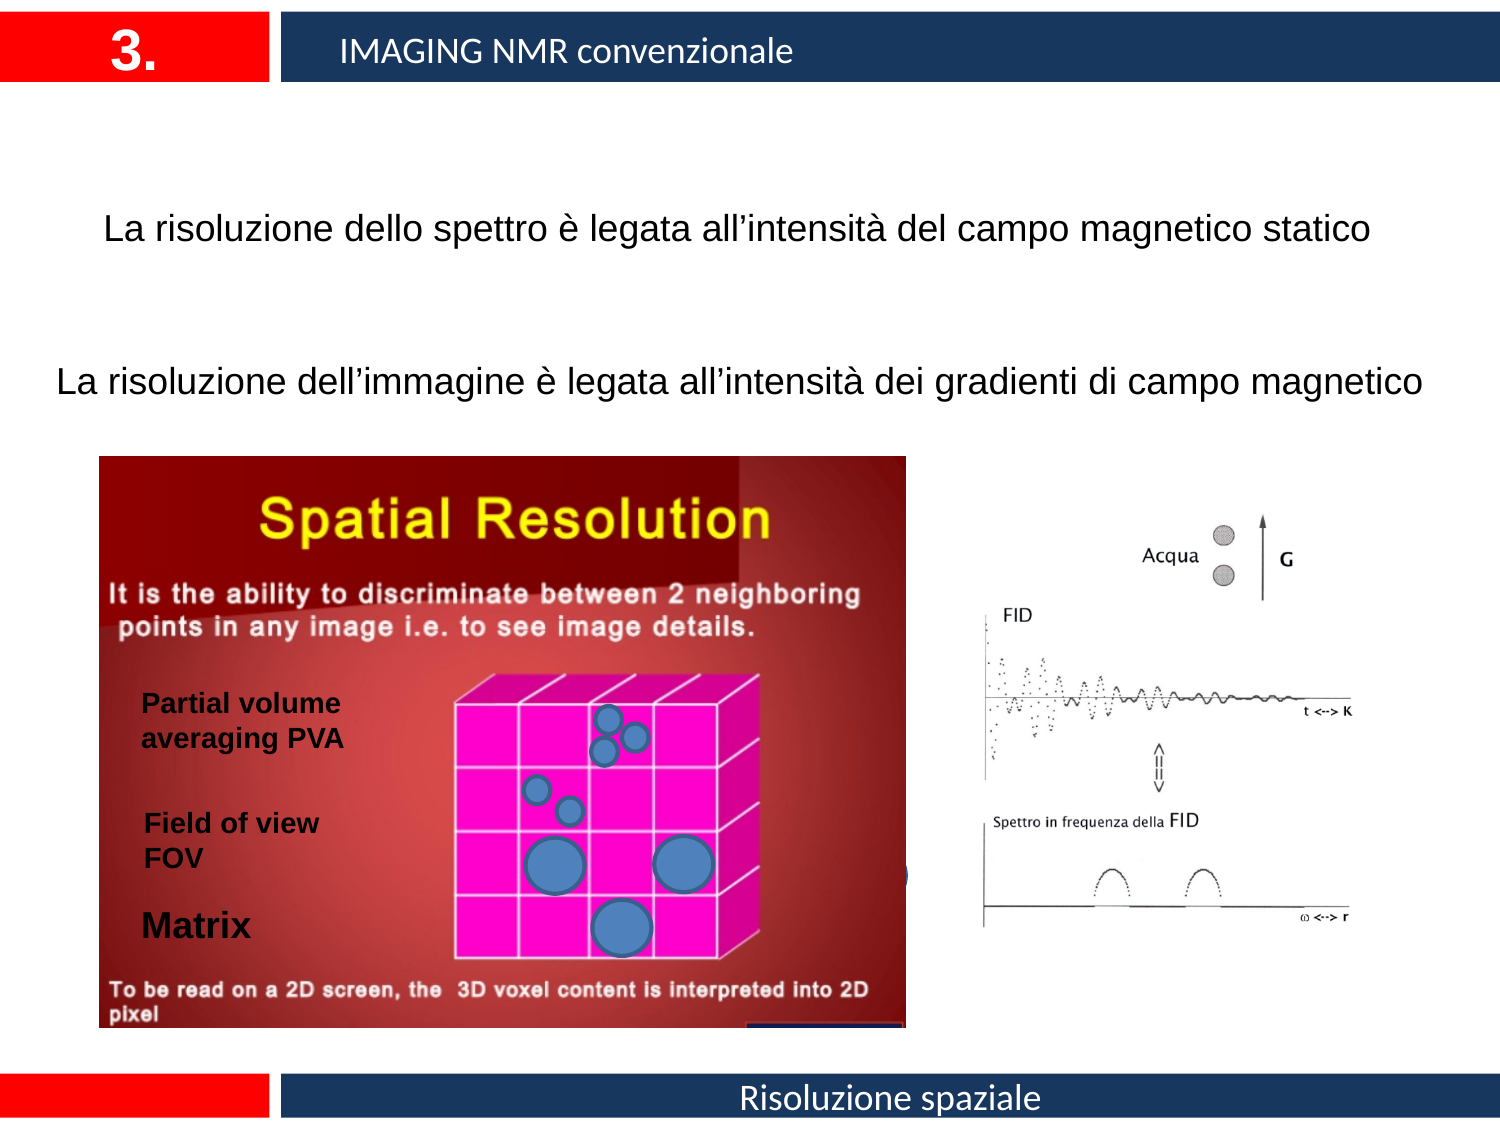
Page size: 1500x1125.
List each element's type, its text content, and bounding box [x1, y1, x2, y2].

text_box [99, 456, 907, 1029]
text_box La risoluzione dell’immagine è legata all’intensità dei gradienti di campo magnetico [41, 349, 1447, 410]
text_box [0, 1072, 272, 1120]
text_box 3. [0, 10, 272, 84]
picture [972, 509, 1387, 938]
text_box La risoluzione dello spettro è legata all’intensità del campo magnetico statico [88, 196, 1424, 256]
text_box Risoluzione spaziale [279, 1072, 1500, 1120]
text_box [279, 10, 1500, 84]
text_box IMAGING NMR convenzionale [324, 19, 1211, 79]
